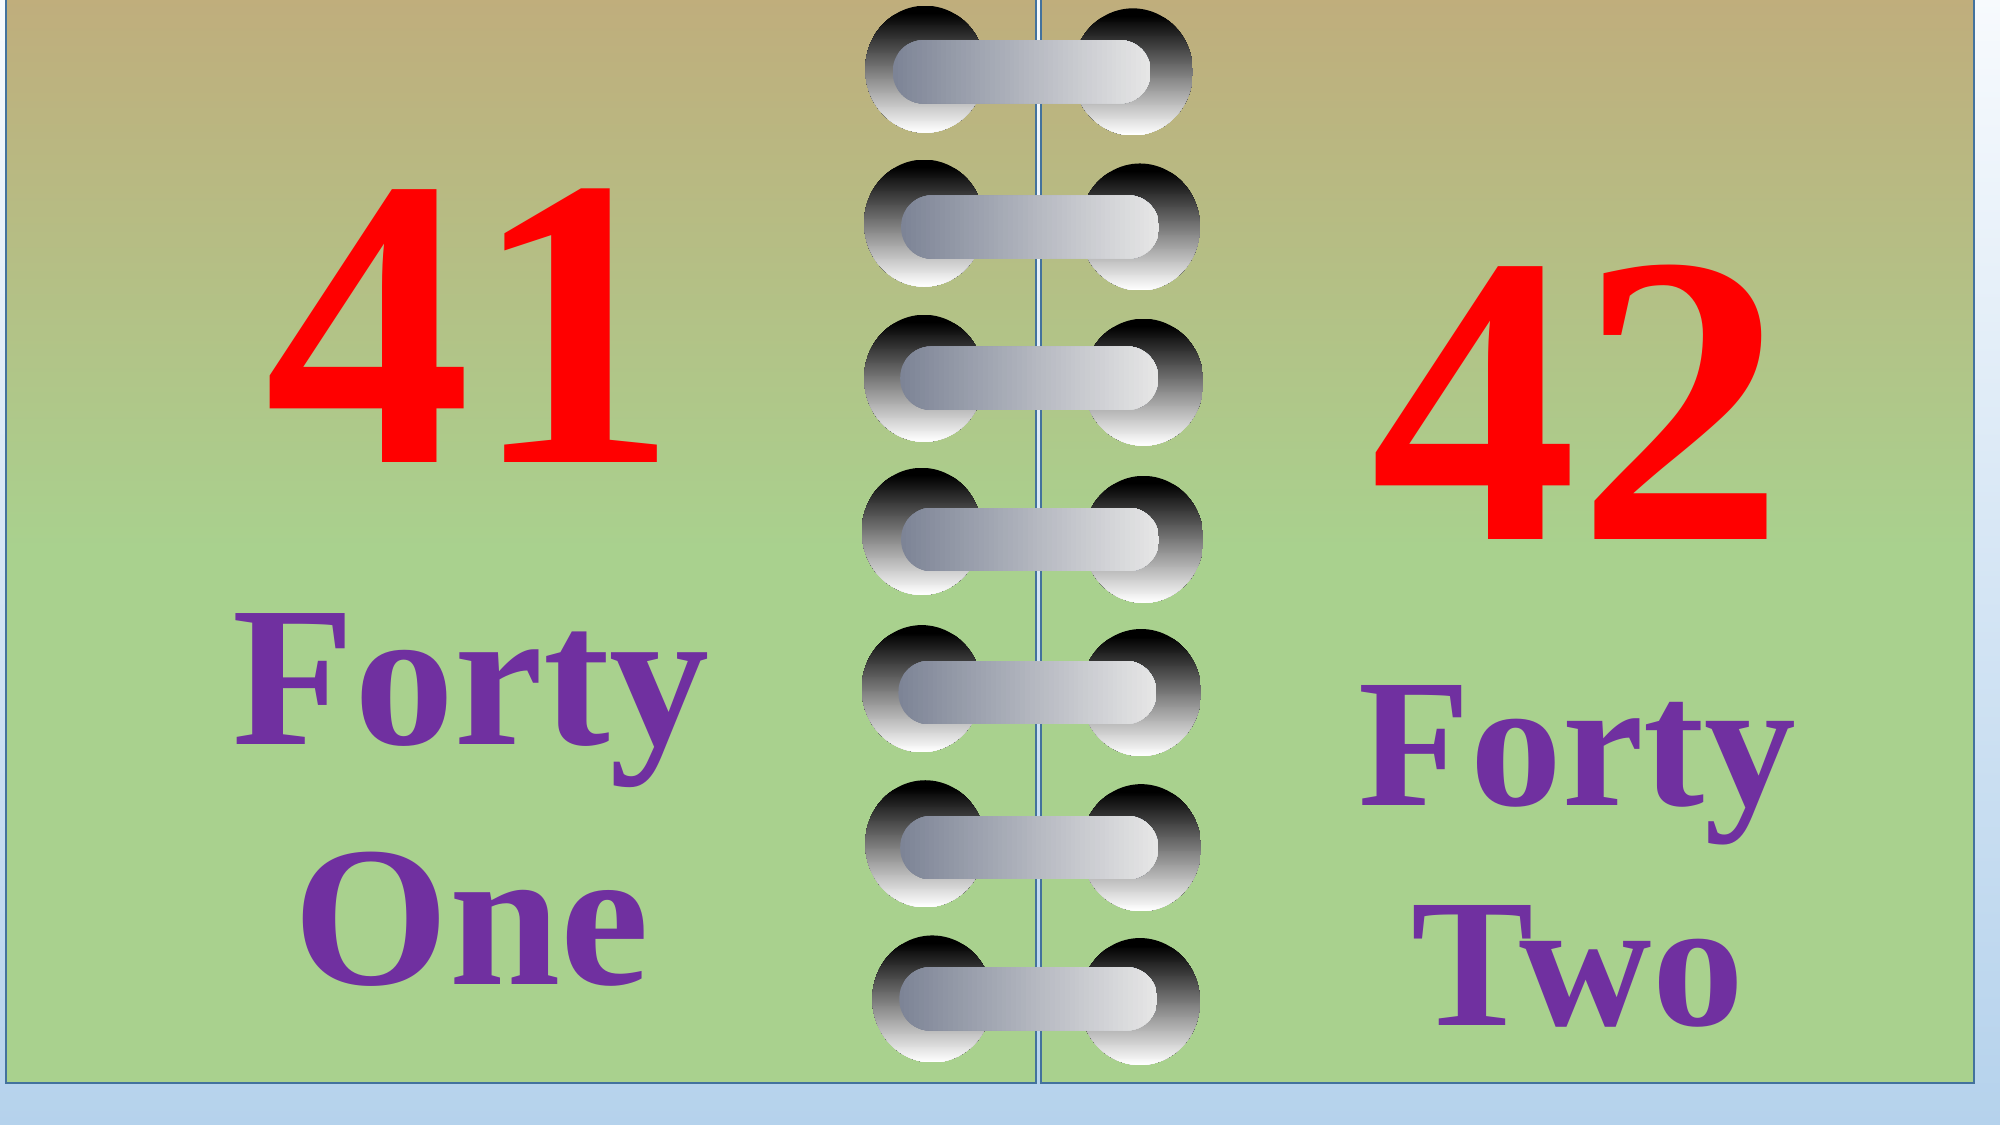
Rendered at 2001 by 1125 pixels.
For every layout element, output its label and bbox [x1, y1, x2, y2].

text_box [6, 0, 1976, 1084]
